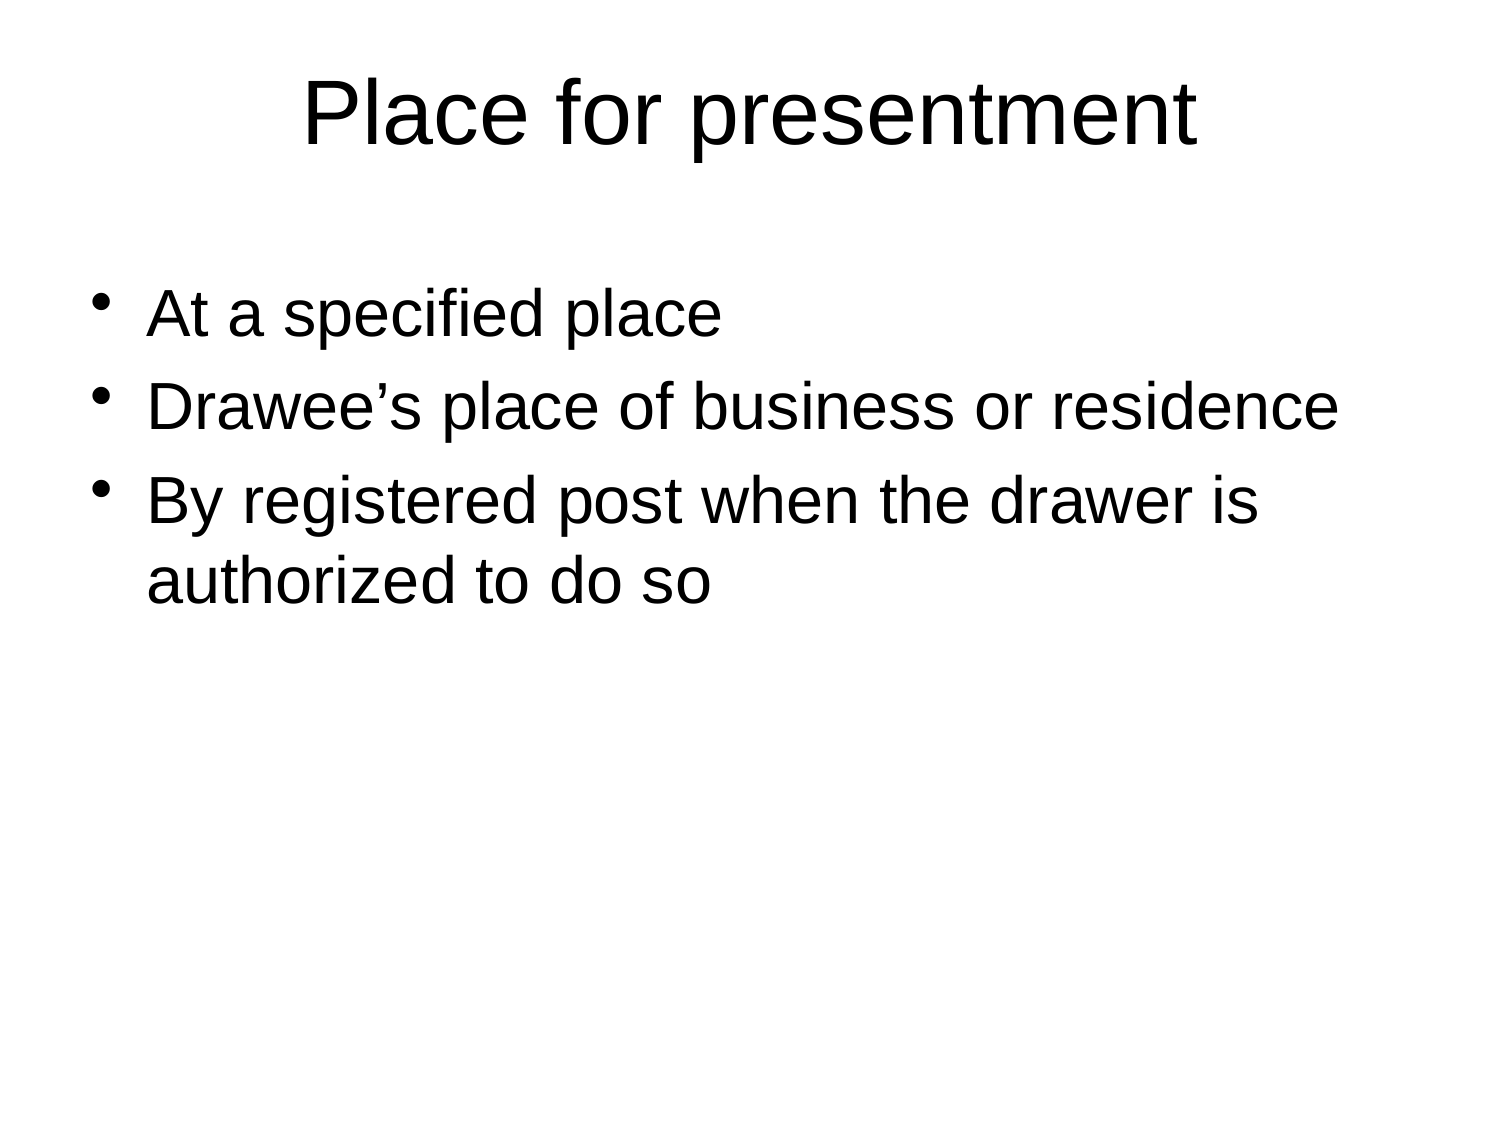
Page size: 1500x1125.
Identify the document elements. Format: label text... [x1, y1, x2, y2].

title Place for presentment [75, 45, 1425, 233]
list At a specified place Drawee’s place of business or residence By registered post when the drawer is authorized to do so [75, 262, 1425, 1005]
